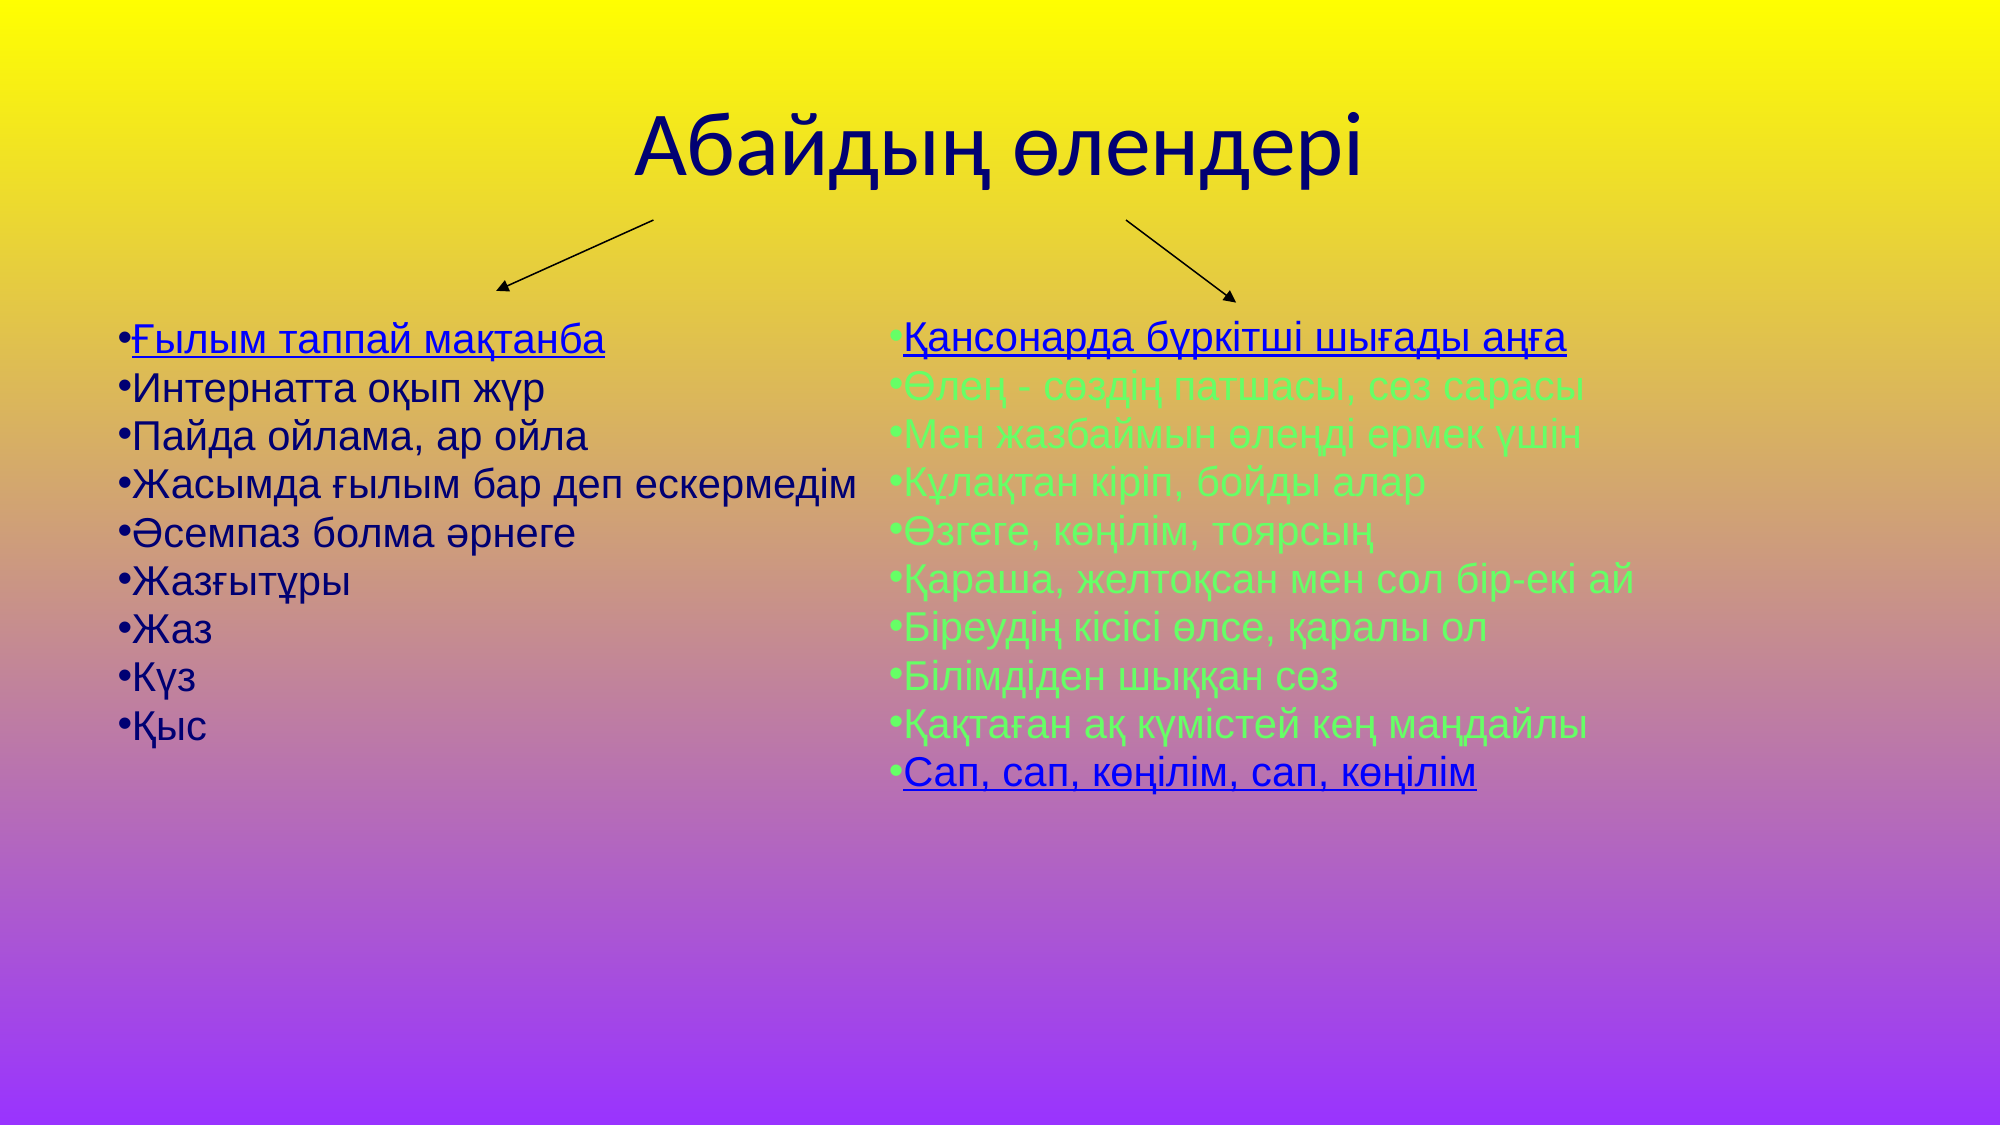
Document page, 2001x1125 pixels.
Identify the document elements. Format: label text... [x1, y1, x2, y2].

text_box [496, 219, 654, 292]
list Ғылым таппай мақтанба Интернатта оқып жүр Пайда ойлама, ар ойла Жасымда ғылым бар деп ескермедім Әсемпаз болма әрнеге Жазғытұры Жаз Күз Қыс [102, 314, 875, 990]
text_box [1125, 219, 1237, 303]
list Қансонарда бүркітші шығады аңға Өлең - сөздің патшасы, сөз сарасы Мен жазбаймын өлеңді ермек үшін Кұлақтан кіріп, бойды алар Өзгеге, көңілім, тоярсың Қараша, желтоқсан мен сол бір-екі ай Біреудің кісісі өлсе, қаралы ол Білімдіден шыққан сөз Қақтаған ақ күмістей кең маңдайлы Сап, сап, көңілім, сап, көңілім [873, 312, 1946, 988]
title Абайдың өлендері [99, 45, 1900, 233]
